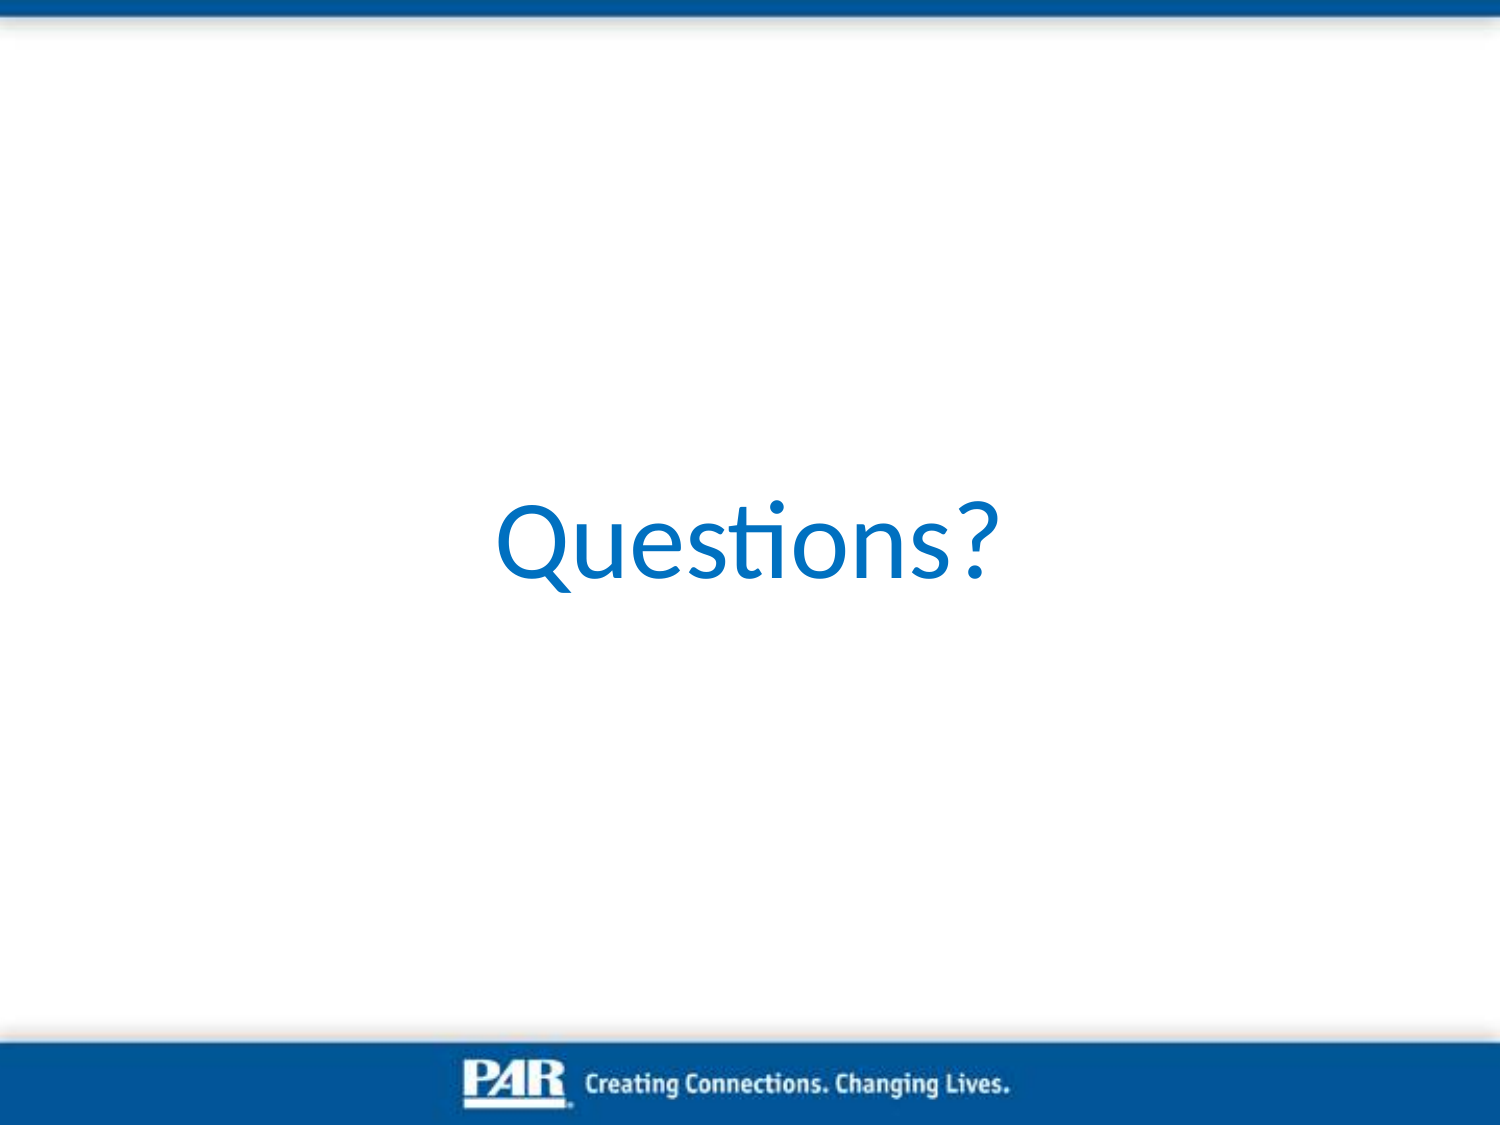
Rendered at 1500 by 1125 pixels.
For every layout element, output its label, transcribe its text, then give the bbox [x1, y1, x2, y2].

list Questions? [75, 262, 1425, 1005]
picture [0, 0, 1500, 1125]
